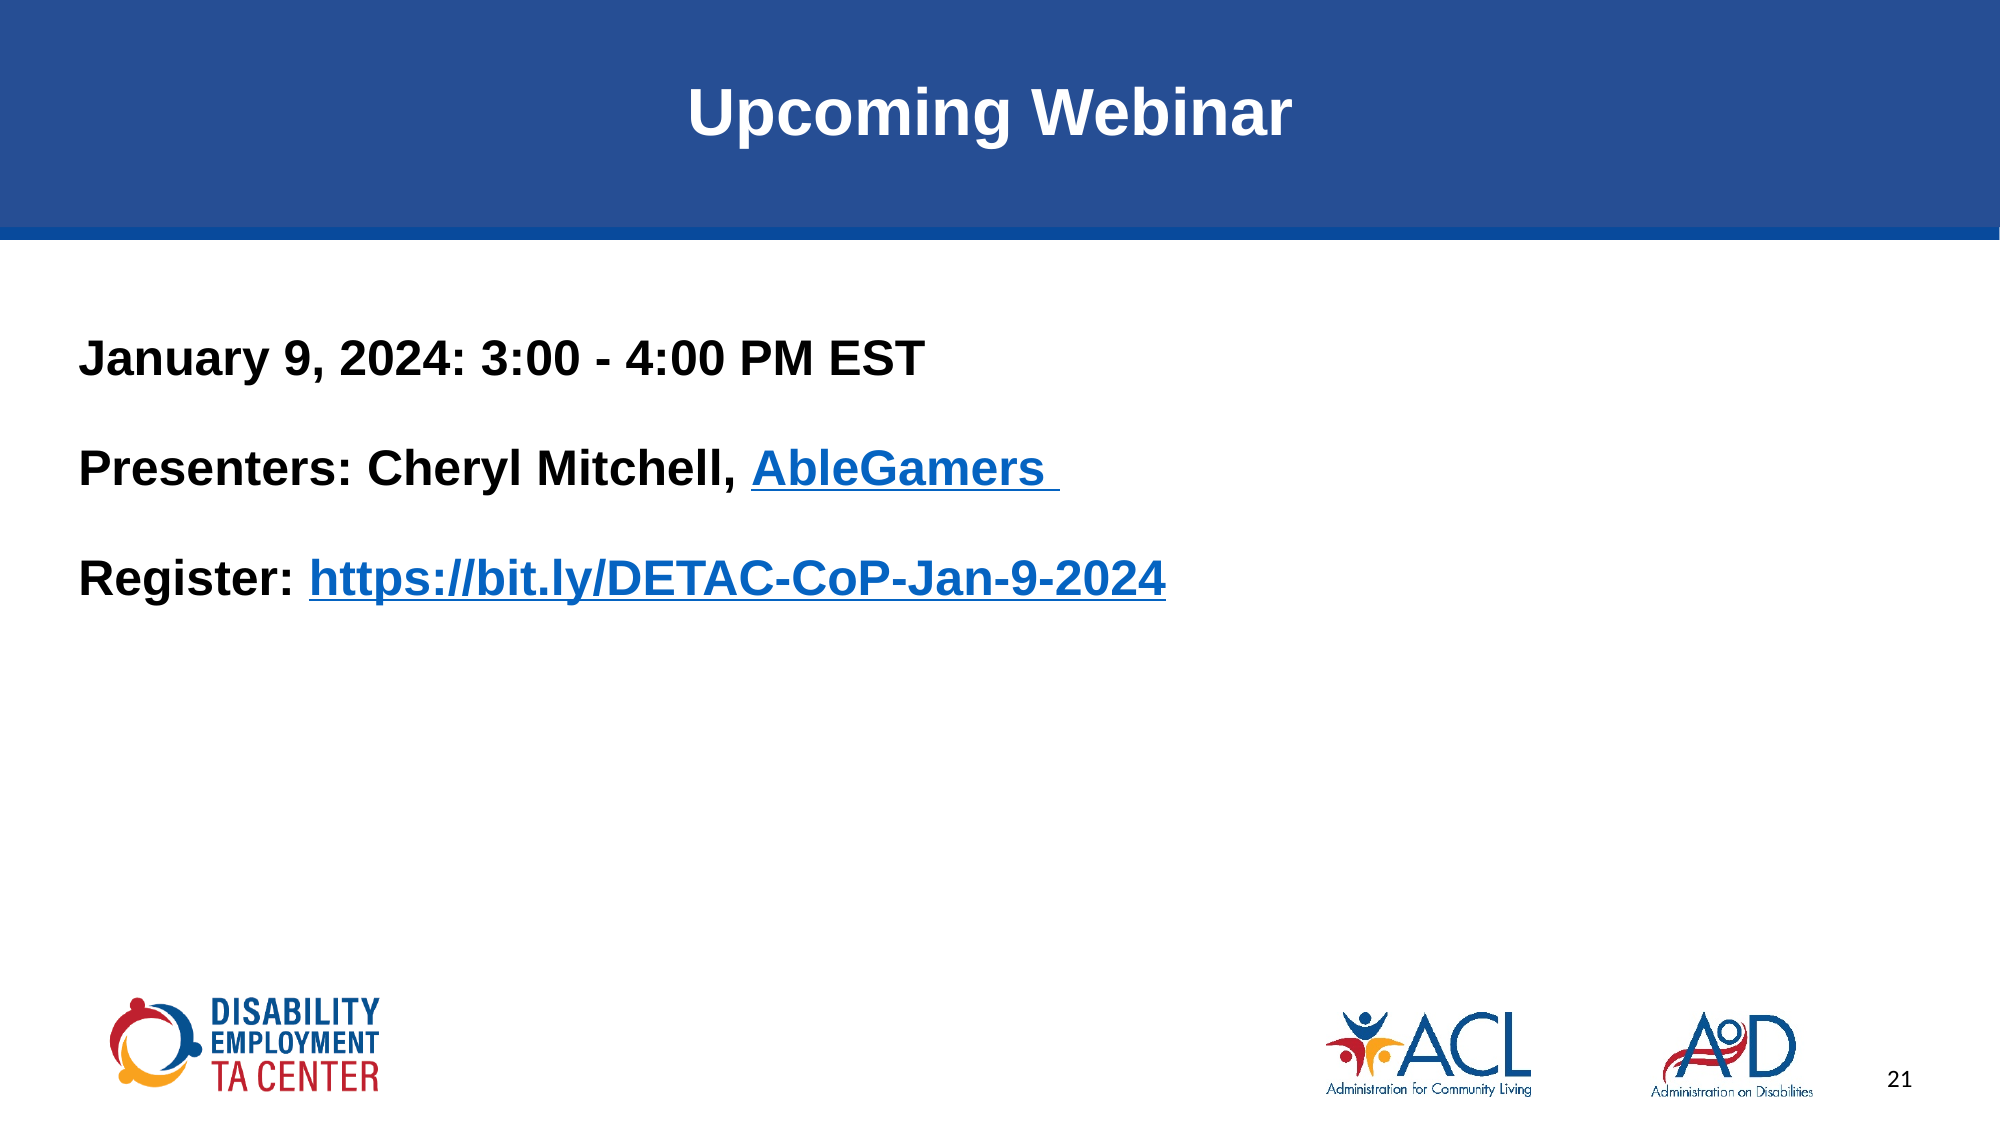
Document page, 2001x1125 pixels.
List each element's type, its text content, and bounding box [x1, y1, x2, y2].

picture [87, 992, 426, 1100]
picture [1650, 1011, 1813, 1097]
list January 9, 2024: 3:00 - 4:00 PM EST Presenters: Cheryl Mitchell, AbleGamers Register: https://bit.ly/DETAC-CoP-Jan-9-2024 [63, 318, 1943, 969]
picture [1326, 1012, 1531, 1097]
title Upcoming Webinar [0, 0, 2000, 228]
